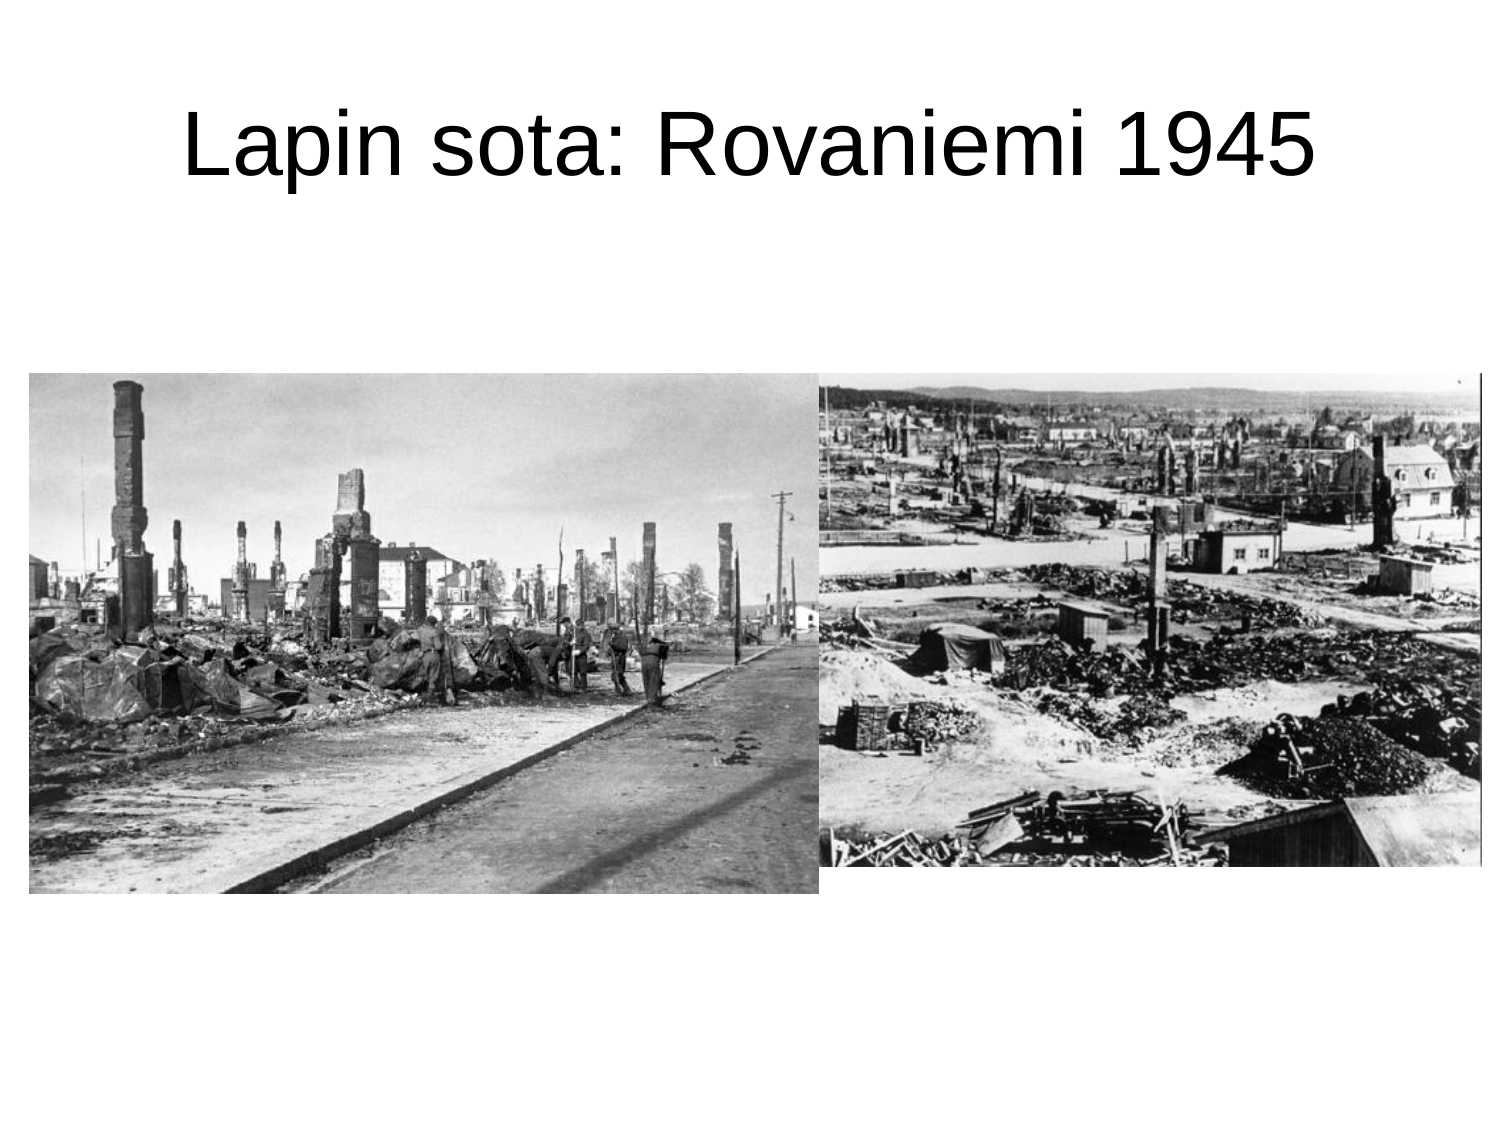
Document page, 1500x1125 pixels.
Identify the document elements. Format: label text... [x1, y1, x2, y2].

title Lapin sota: Rovaniemi 1945 [75, 45, 1425, 233]
picture [29, 373, 1482, 894]
